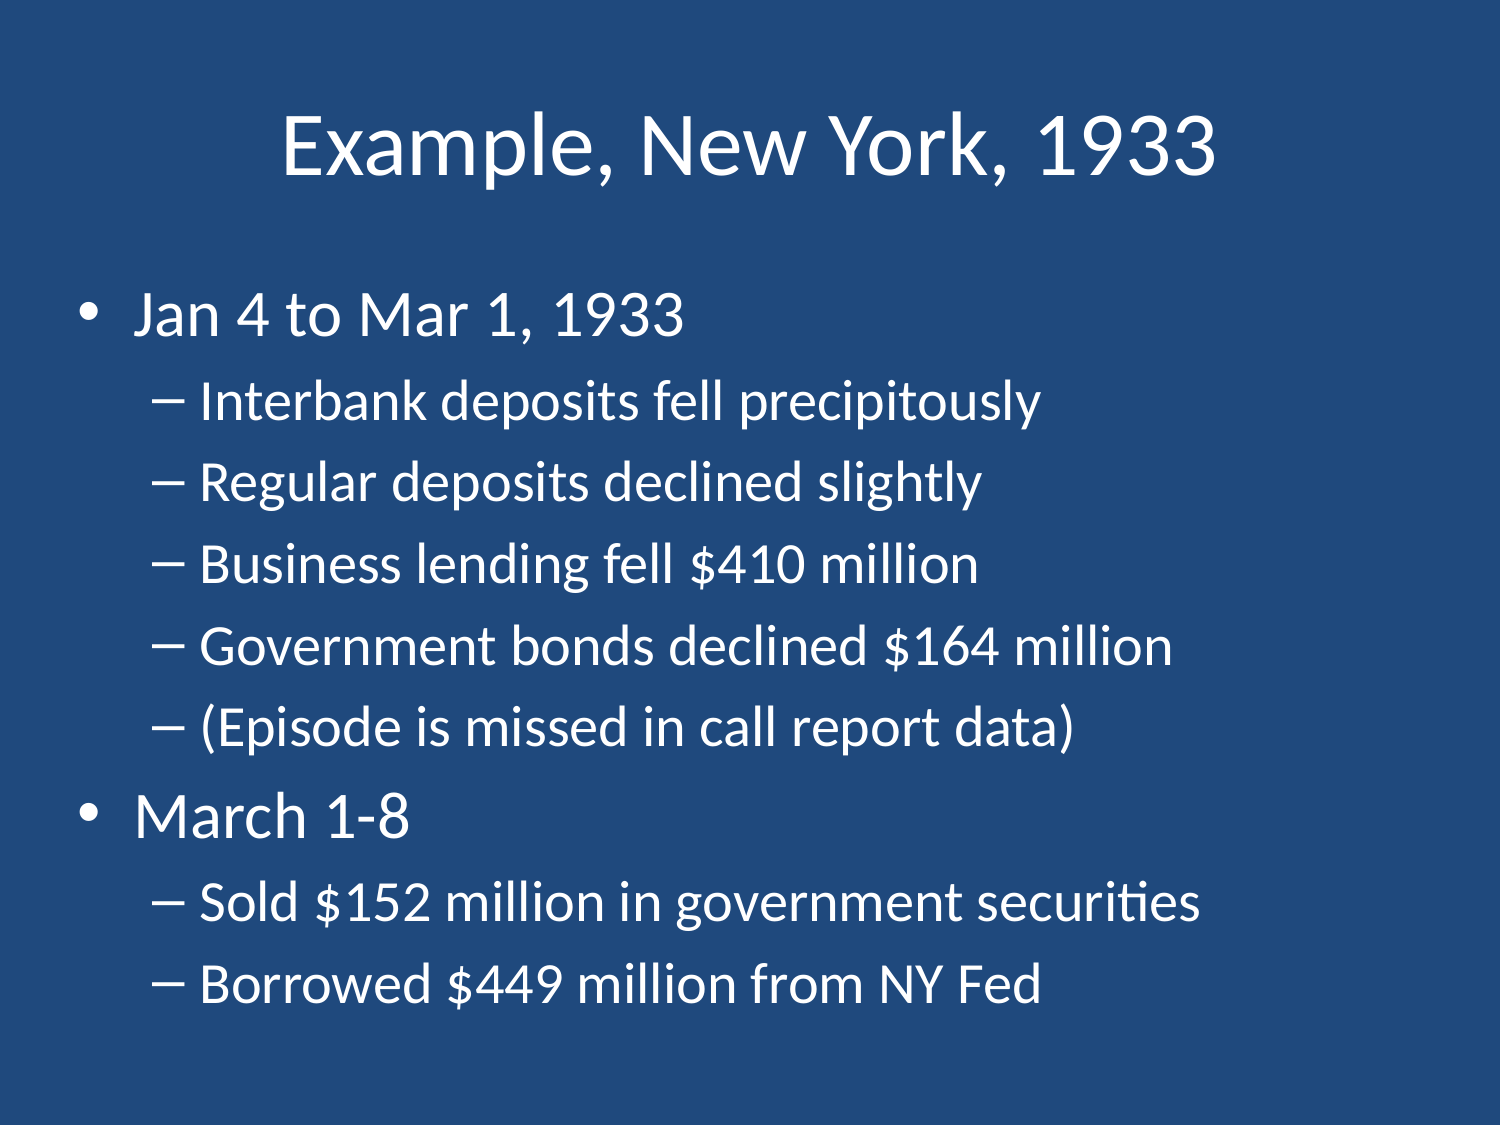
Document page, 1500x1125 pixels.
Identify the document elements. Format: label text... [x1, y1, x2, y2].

title Example, New York, 1933 [74, 44, 1426, 233]
list Jan 4 to Mar 1, 1933 Interbank deposits fell precipitously Regular deposits declined slightly Business lending fell $410 million Government bonds declined $164 million (Episode is missed in call report data) March 1-8 Sold $152 million in government securities Borrowed $449 million from NY Fed [62, 262, 1413, 1006]
